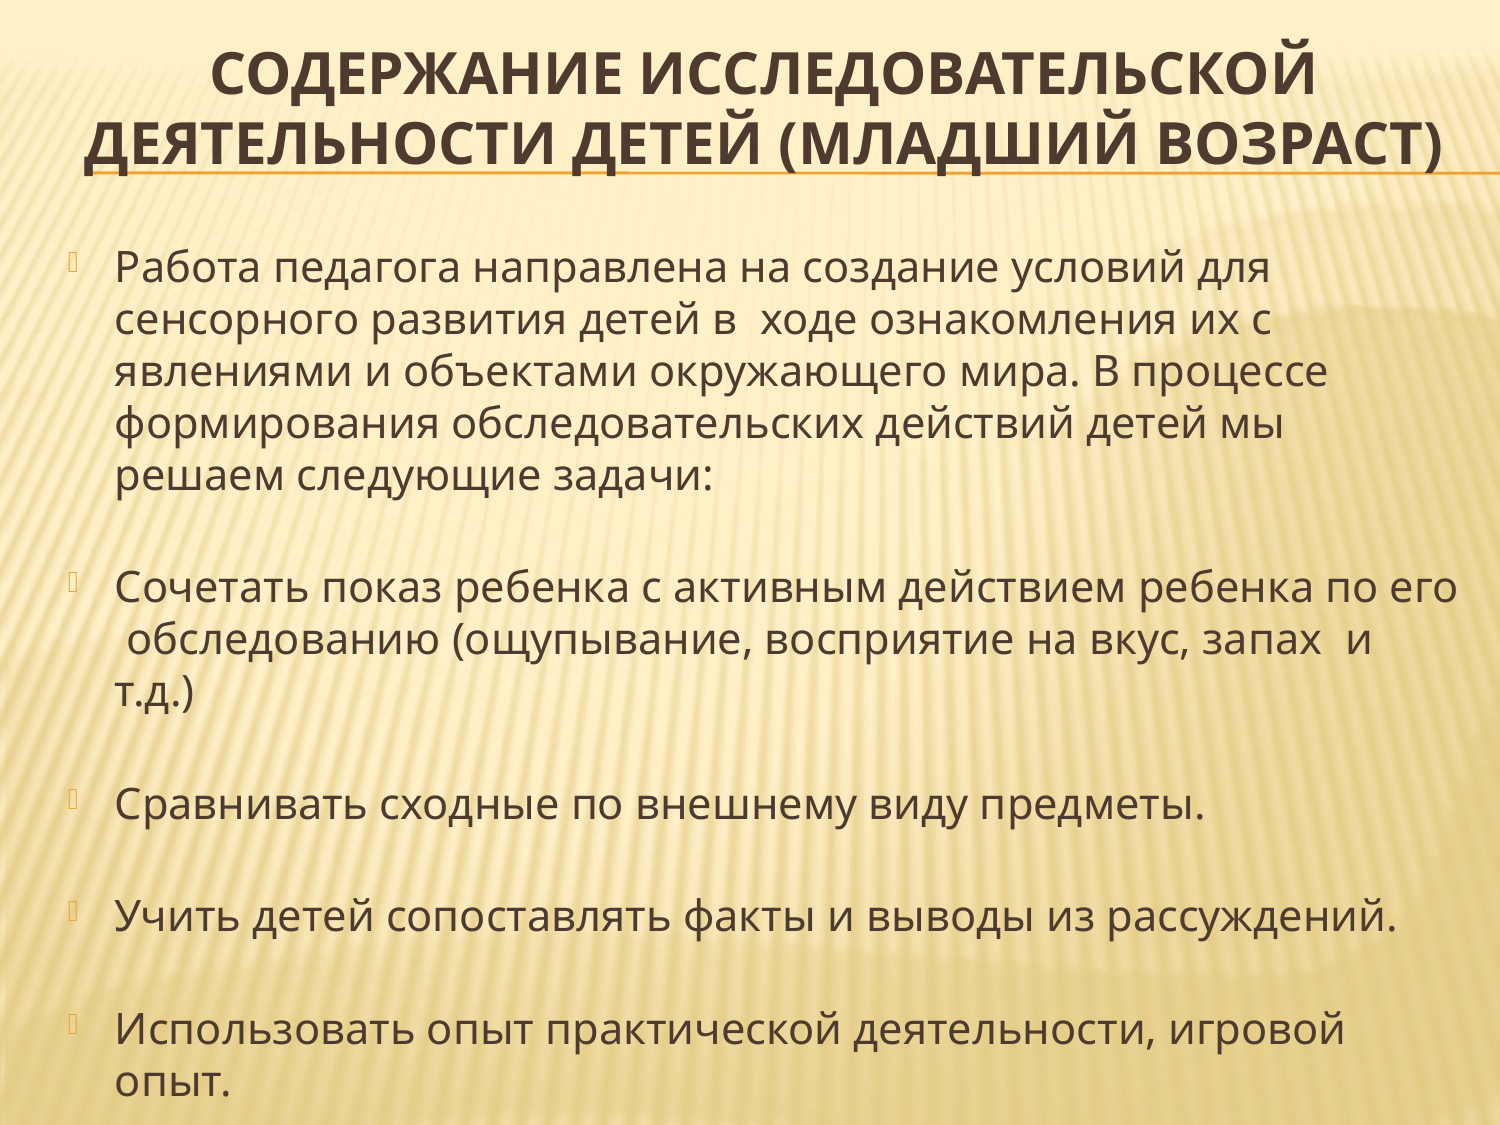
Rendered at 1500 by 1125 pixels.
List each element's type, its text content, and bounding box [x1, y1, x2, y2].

title Содержание исследовательской деятельности детей (младший возраст) [53, 0, 1475, 213]
list Работа педагога направлена на создание условий для сенсорного развития детей в ходе ознакомления их с явлениями и объектами окружающего мира. В процессе формирования обследовательских действий детей мы решаем следующие задачи: Сочетать показ ребенка с активным действием ребенка по его обследованию (ощупывание, восприятие на вкус, запах и т.д.) Сравнивать сходные по внешнему виду предметы. Учить детей сопоставлять факты и выводы из рассуждений. Использовать опыт практической деятельности, игровой опыт. [53, 231, 1475, 1125]
